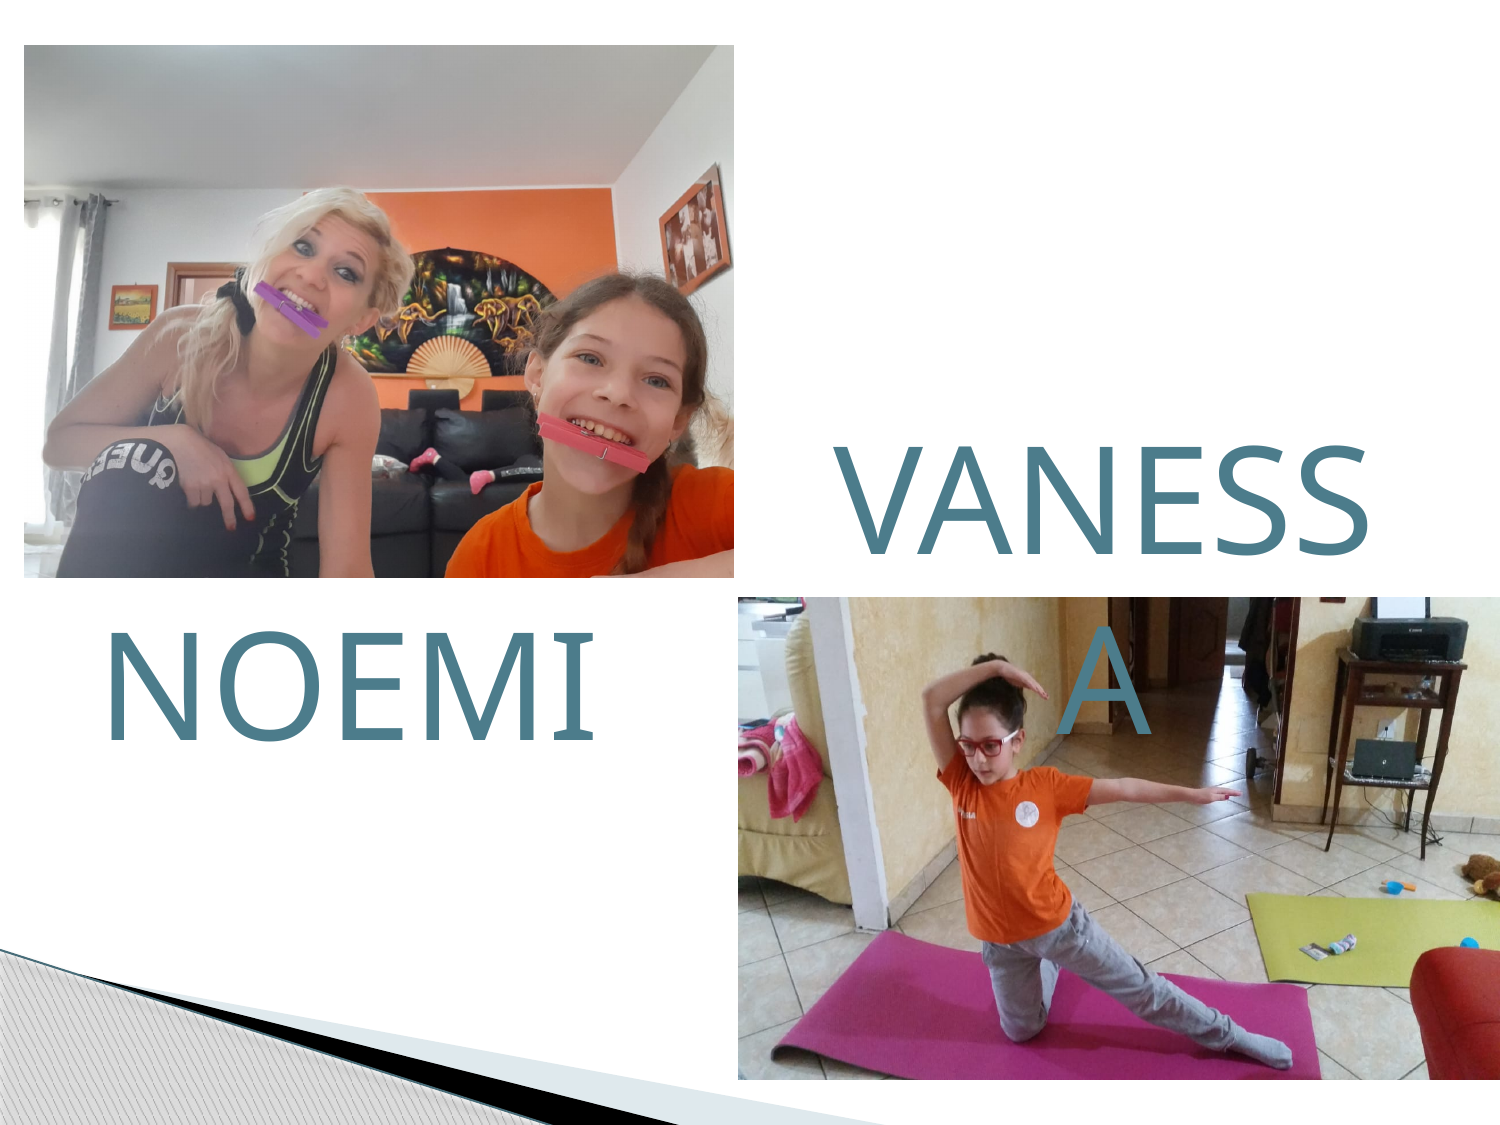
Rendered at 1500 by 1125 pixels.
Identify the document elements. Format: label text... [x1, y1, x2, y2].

text_box NOEMI [53, 589, 644, 778]
picture [737, 597, 1500, 1080]
text_box VANESSA [809, 396, 1400, 597]
picture [24, 45, 734, 578]
